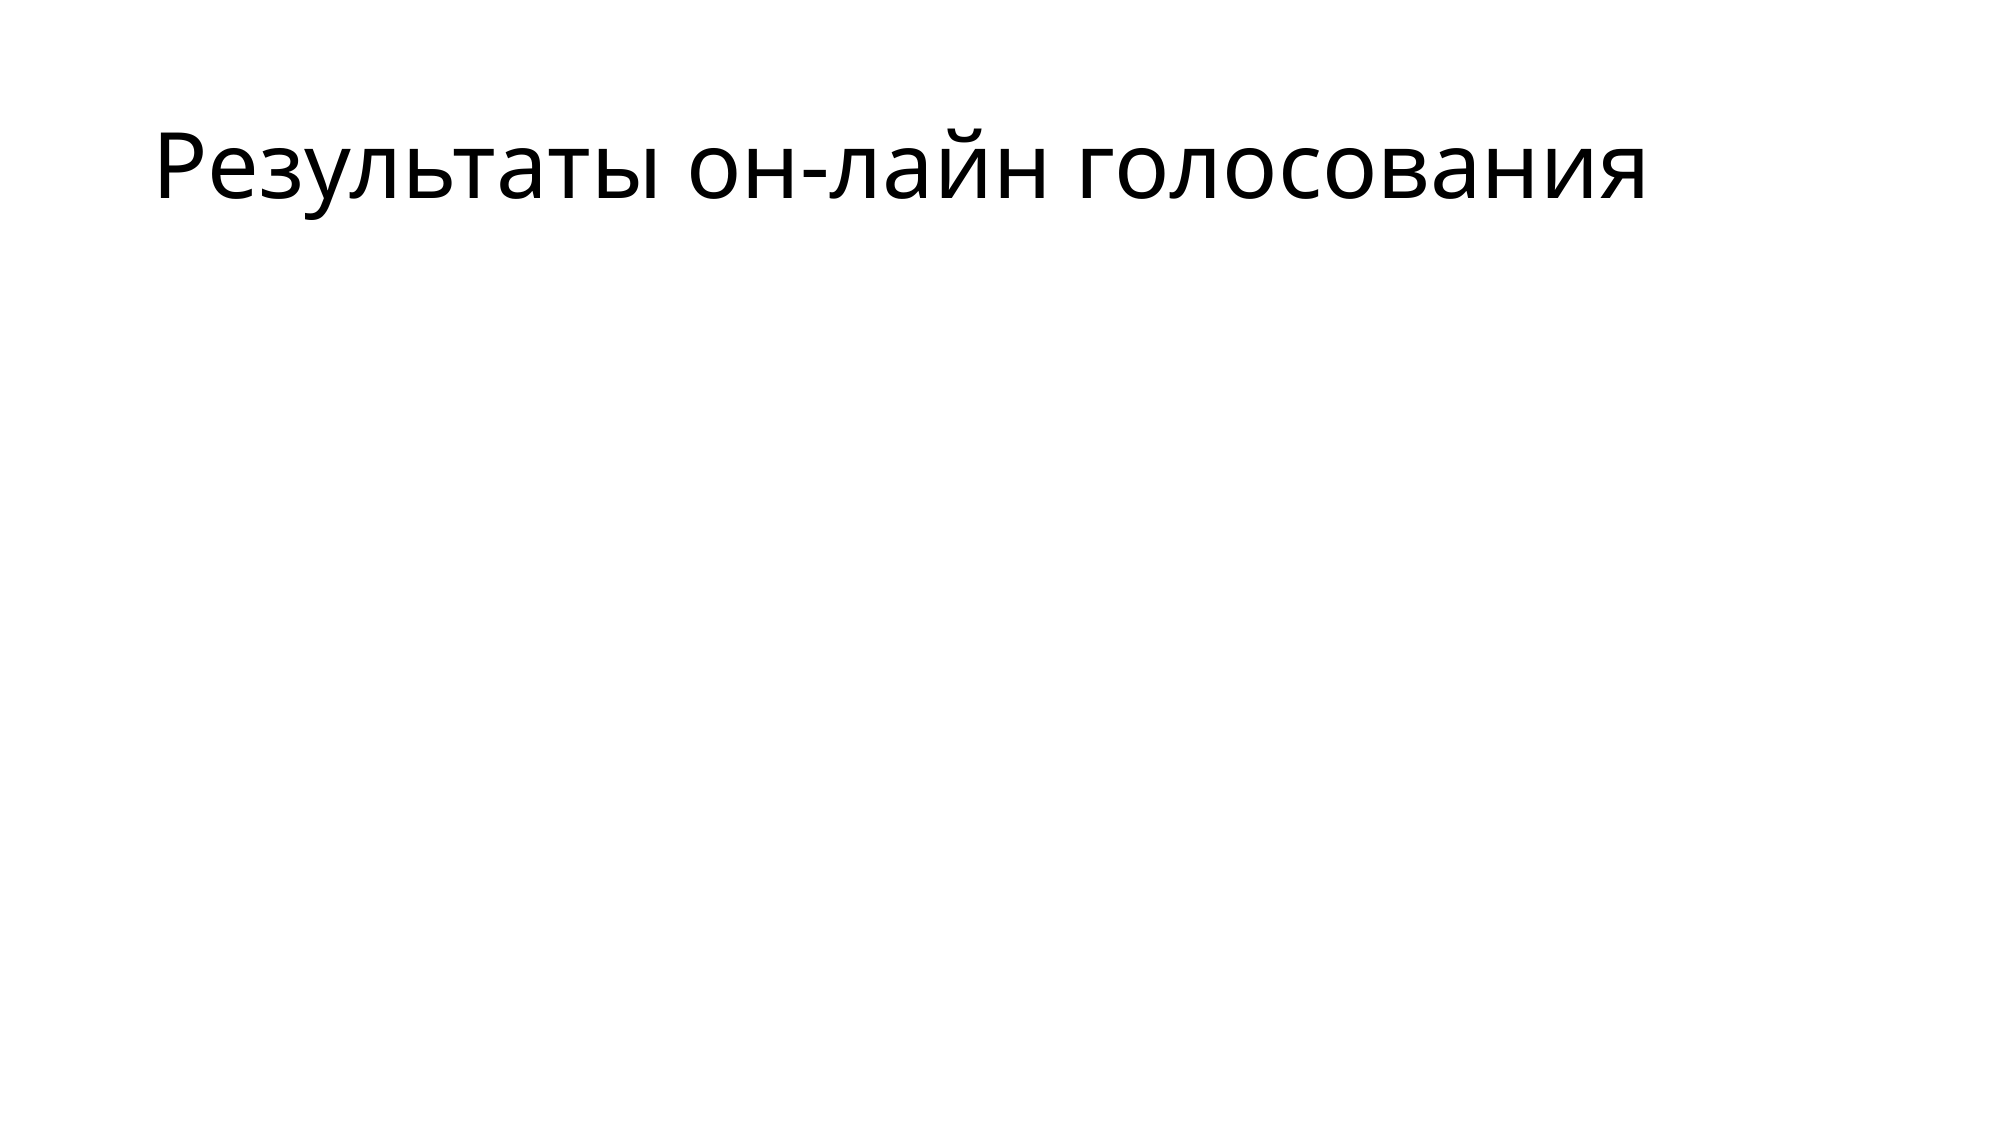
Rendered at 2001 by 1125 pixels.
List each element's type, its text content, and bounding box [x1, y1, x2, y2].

title Результаты он-лайн голосования [137, 59, 1863, 278]
